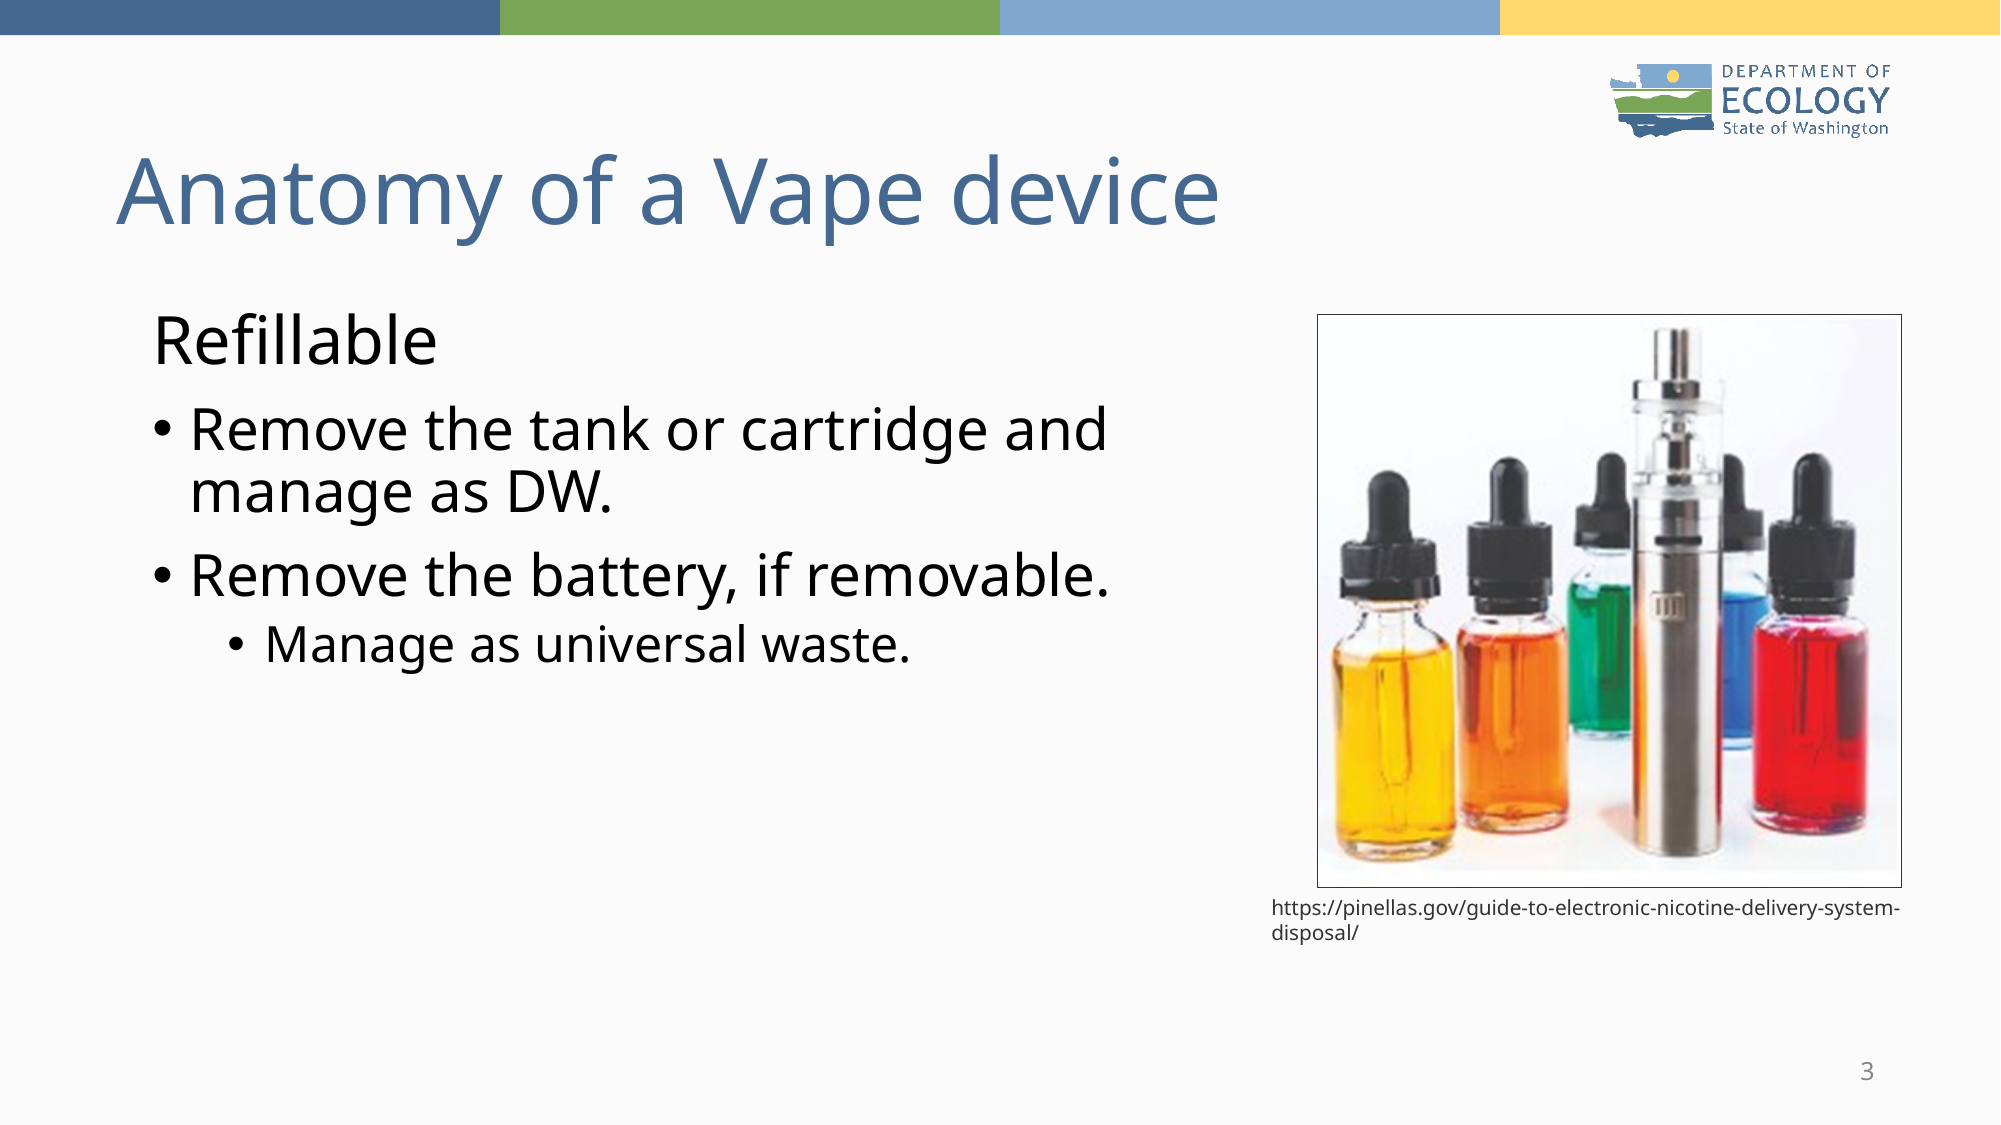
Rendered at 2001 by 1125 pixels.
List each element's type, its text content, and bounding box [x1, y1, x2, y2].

slide_number 3 [1439, 1042, 1890, 1103]
title Anatomy of a Vape device [100, 64, 1890, 252]
list [100, 291, 1890, 1014]
text_box https://pinellas.gov/guide-to-electronic-nicotine-delivery-system-disposal/ [1256, 887, 1946, 953]
picture [1317, 314, 1902, 888]
text_box Refillable Remove the tank or cartridge and manage as DW. Remove the battery, if removable. Manage as universal waste. [137, 299, 1361, 1014]
